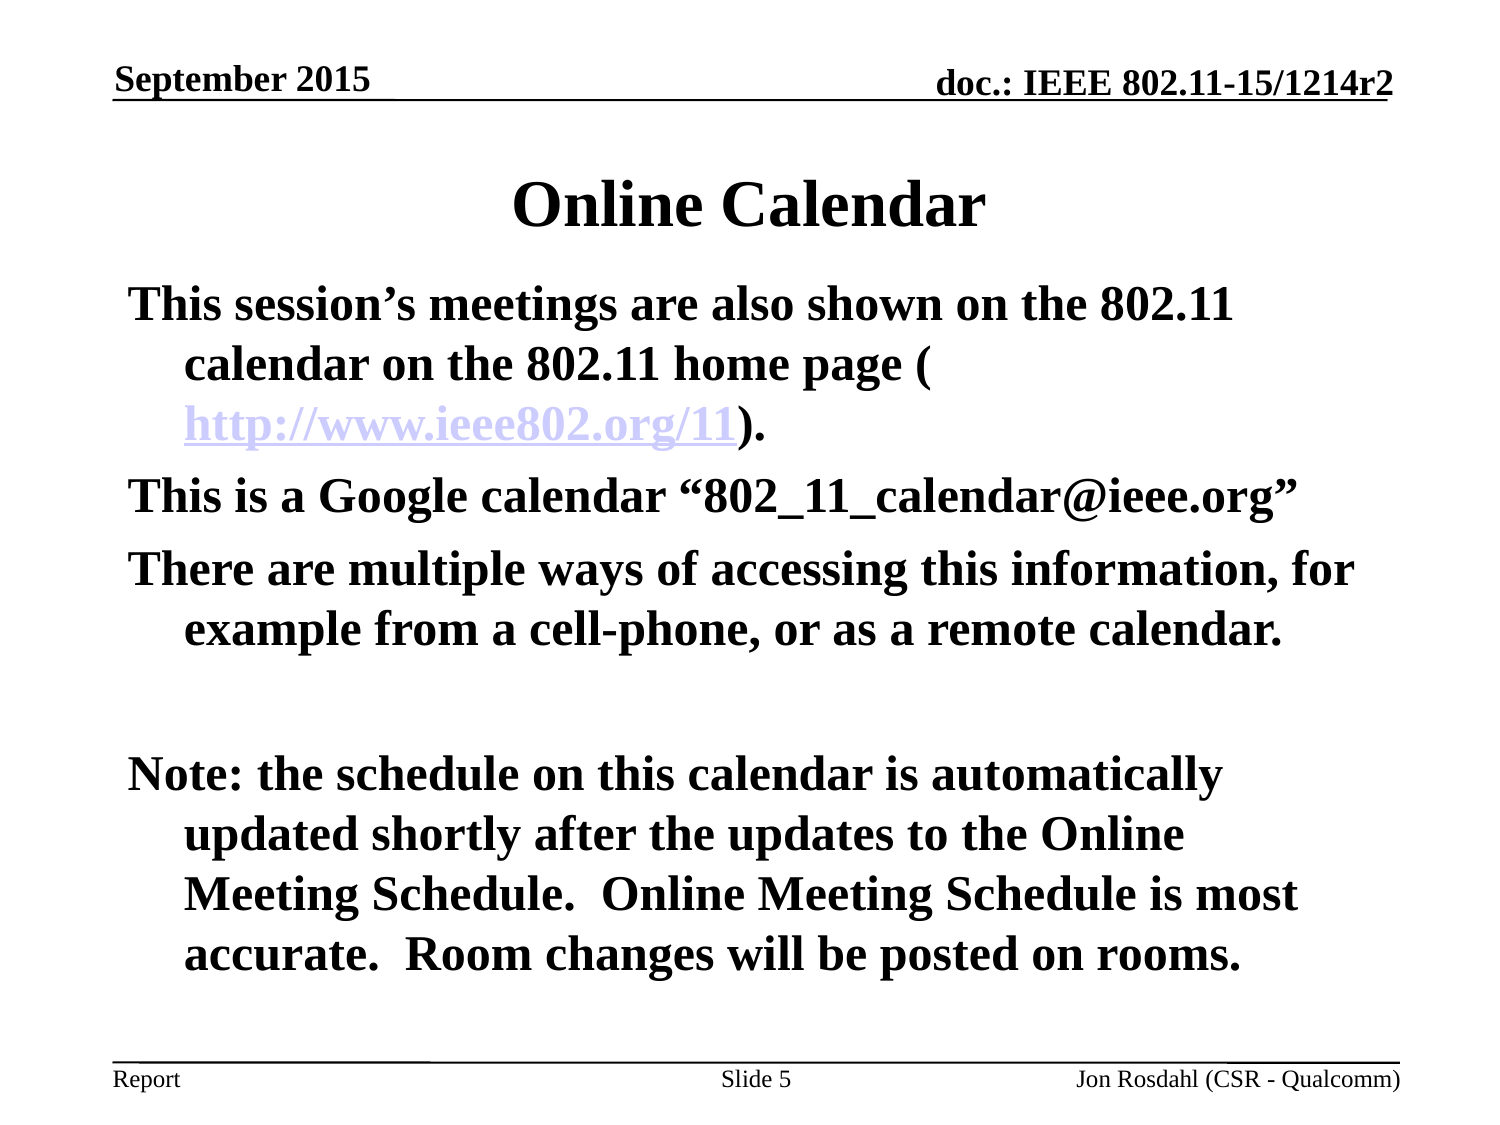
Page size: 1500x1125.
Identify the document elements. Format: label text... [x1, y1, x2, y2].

list This session’s meetings are also shown on the 802.11 calendar on the 802.11 home page (http://www.ieee802.org/11). This is a Google calendar “802_11_calendar@ieee.org” There are multiple ways of accessing this information, for example from a cell-phone, or as a remote calendar. Note: the schedule on this calendar is automatically updated shortly after the updates to the Online Meeting Schedule. Online Meeting Schedule is most accurate. Room changes will be posted on rooms. [112, 262, 1388, 1000]
footer Jon Rosdahl (CSR - Qualcomm) [878, 1061, 1402, 1093]
title Online Calendar [112, 112, 1388, 262]
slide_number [114, 54, 423, 100]
slide_number Slide 5 [712, 1061, 800, 1123]
